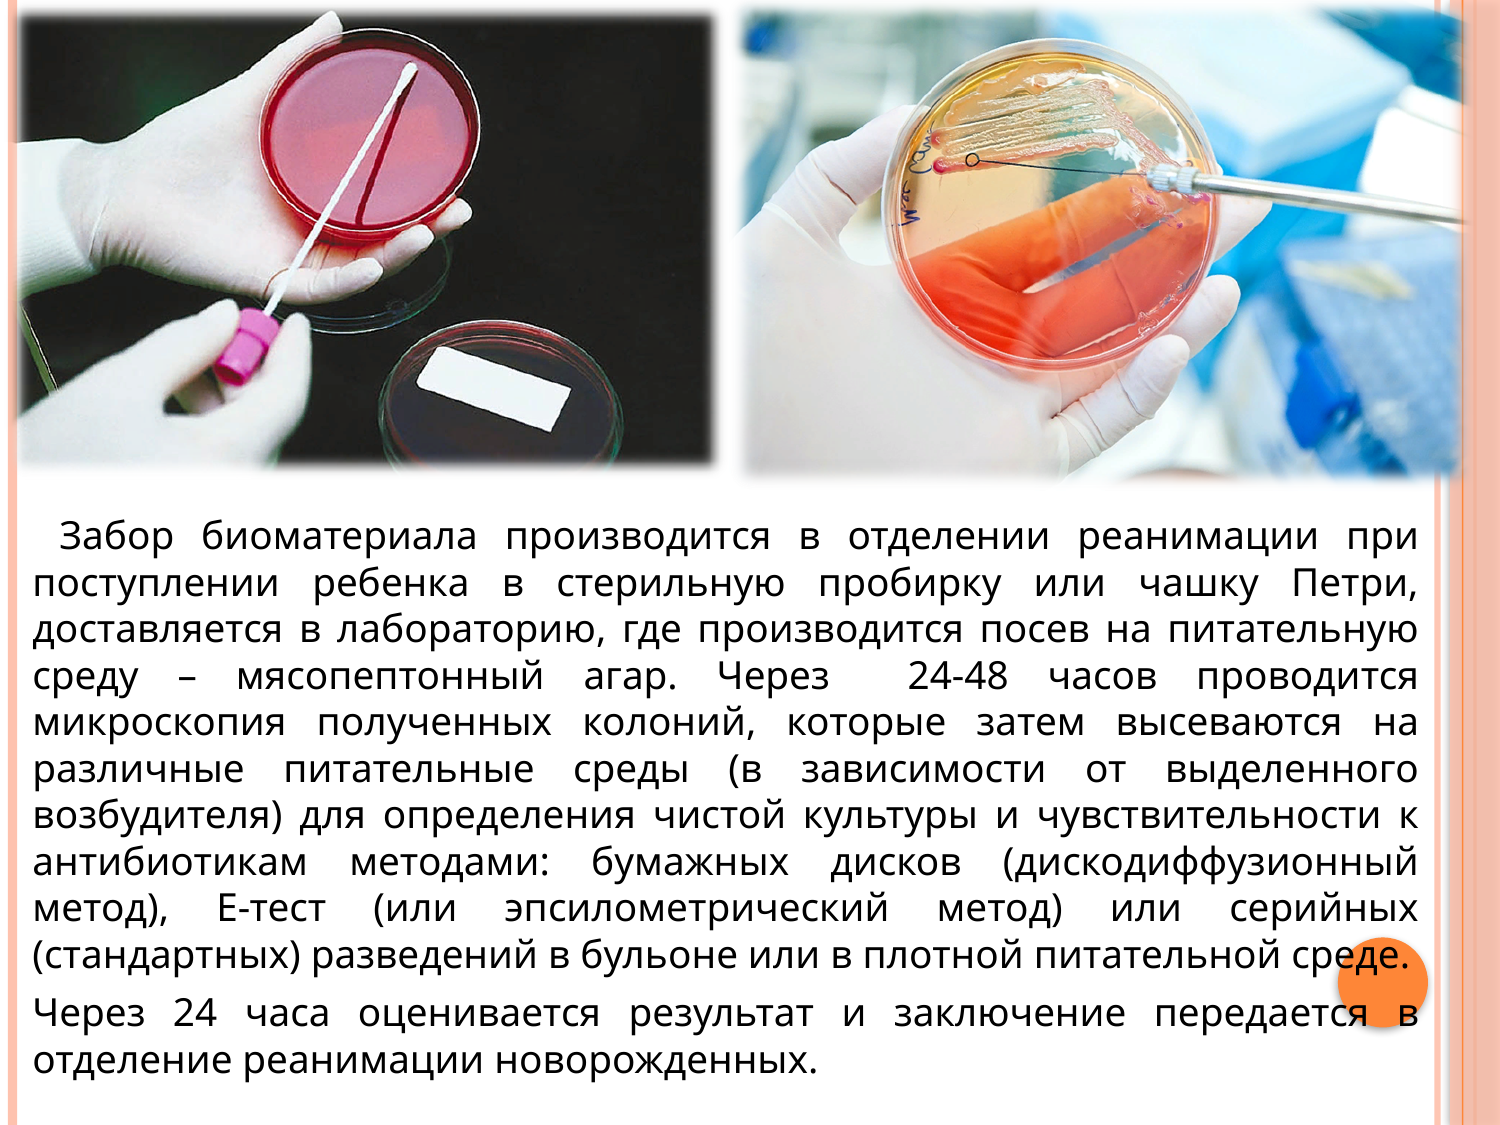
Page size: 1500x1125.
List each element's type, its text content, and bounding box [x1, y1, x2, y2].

picture [4, 0, 1476, 493]
list Забор биоматериала производится в отделении реанимации при поступлении ребенка в стерильную пробирку или чашку Петри, доставляется в лабораторию, где производится посев на питательную среду – мясопептонный агар. Через 24-48 часов проводится микроскопия полученных колоний, которые затем высеваются на различные питательные среды (в зависимости от выделенного возбудителя) для определения чистой культуры и чувствительности к антибиотикам методами: бумажных дисков (дискодиффузионный метод), Е-тест (или эпсилометрический метод) или серийных (стандартных) разведений в бульоне или в плотной питательной среде. Через 24 часа оценивается результат и заключение передается в отделение реанимации новорожденных. [17, 503, 1436, 1094]
